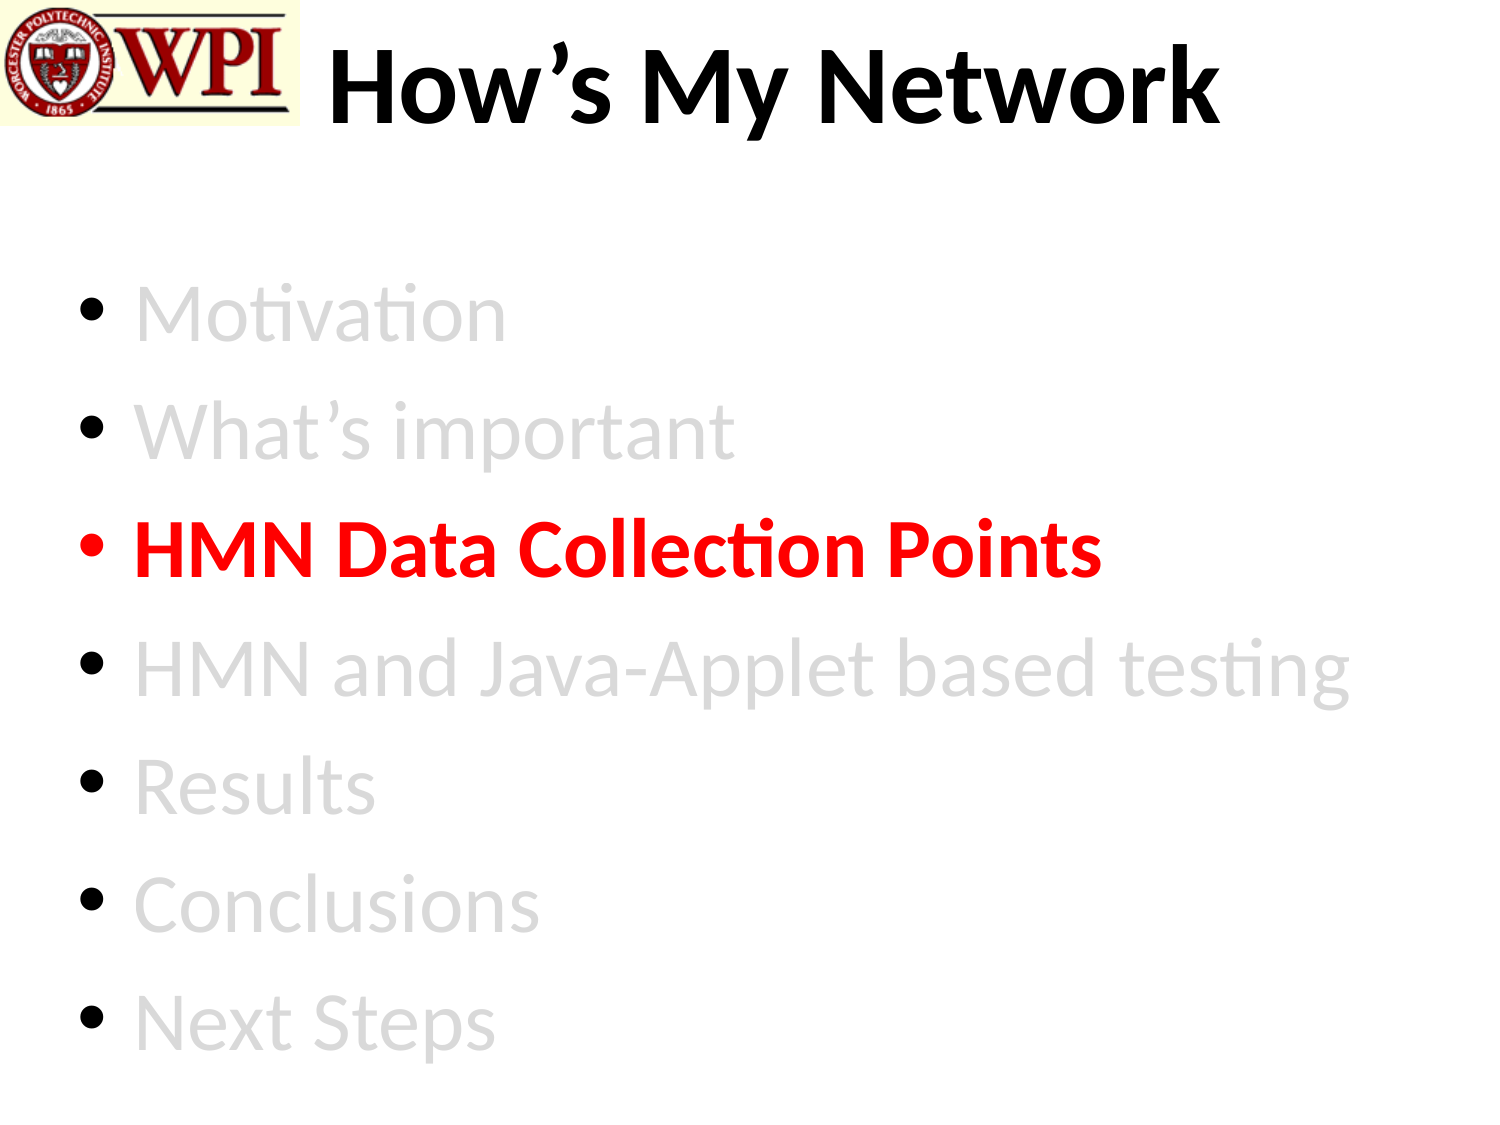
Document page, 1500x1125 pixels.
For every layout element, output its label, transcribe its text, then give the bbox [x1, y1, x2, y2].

picture [0, 0, 301, 126]
list Motivation What’s important HMN Data Collection Points HMN and Java-Applet based testing Results Conclusions Next Steps [62, 249, 1413, 1088]
title How’s My Network [99, 99, 1450, 193]
